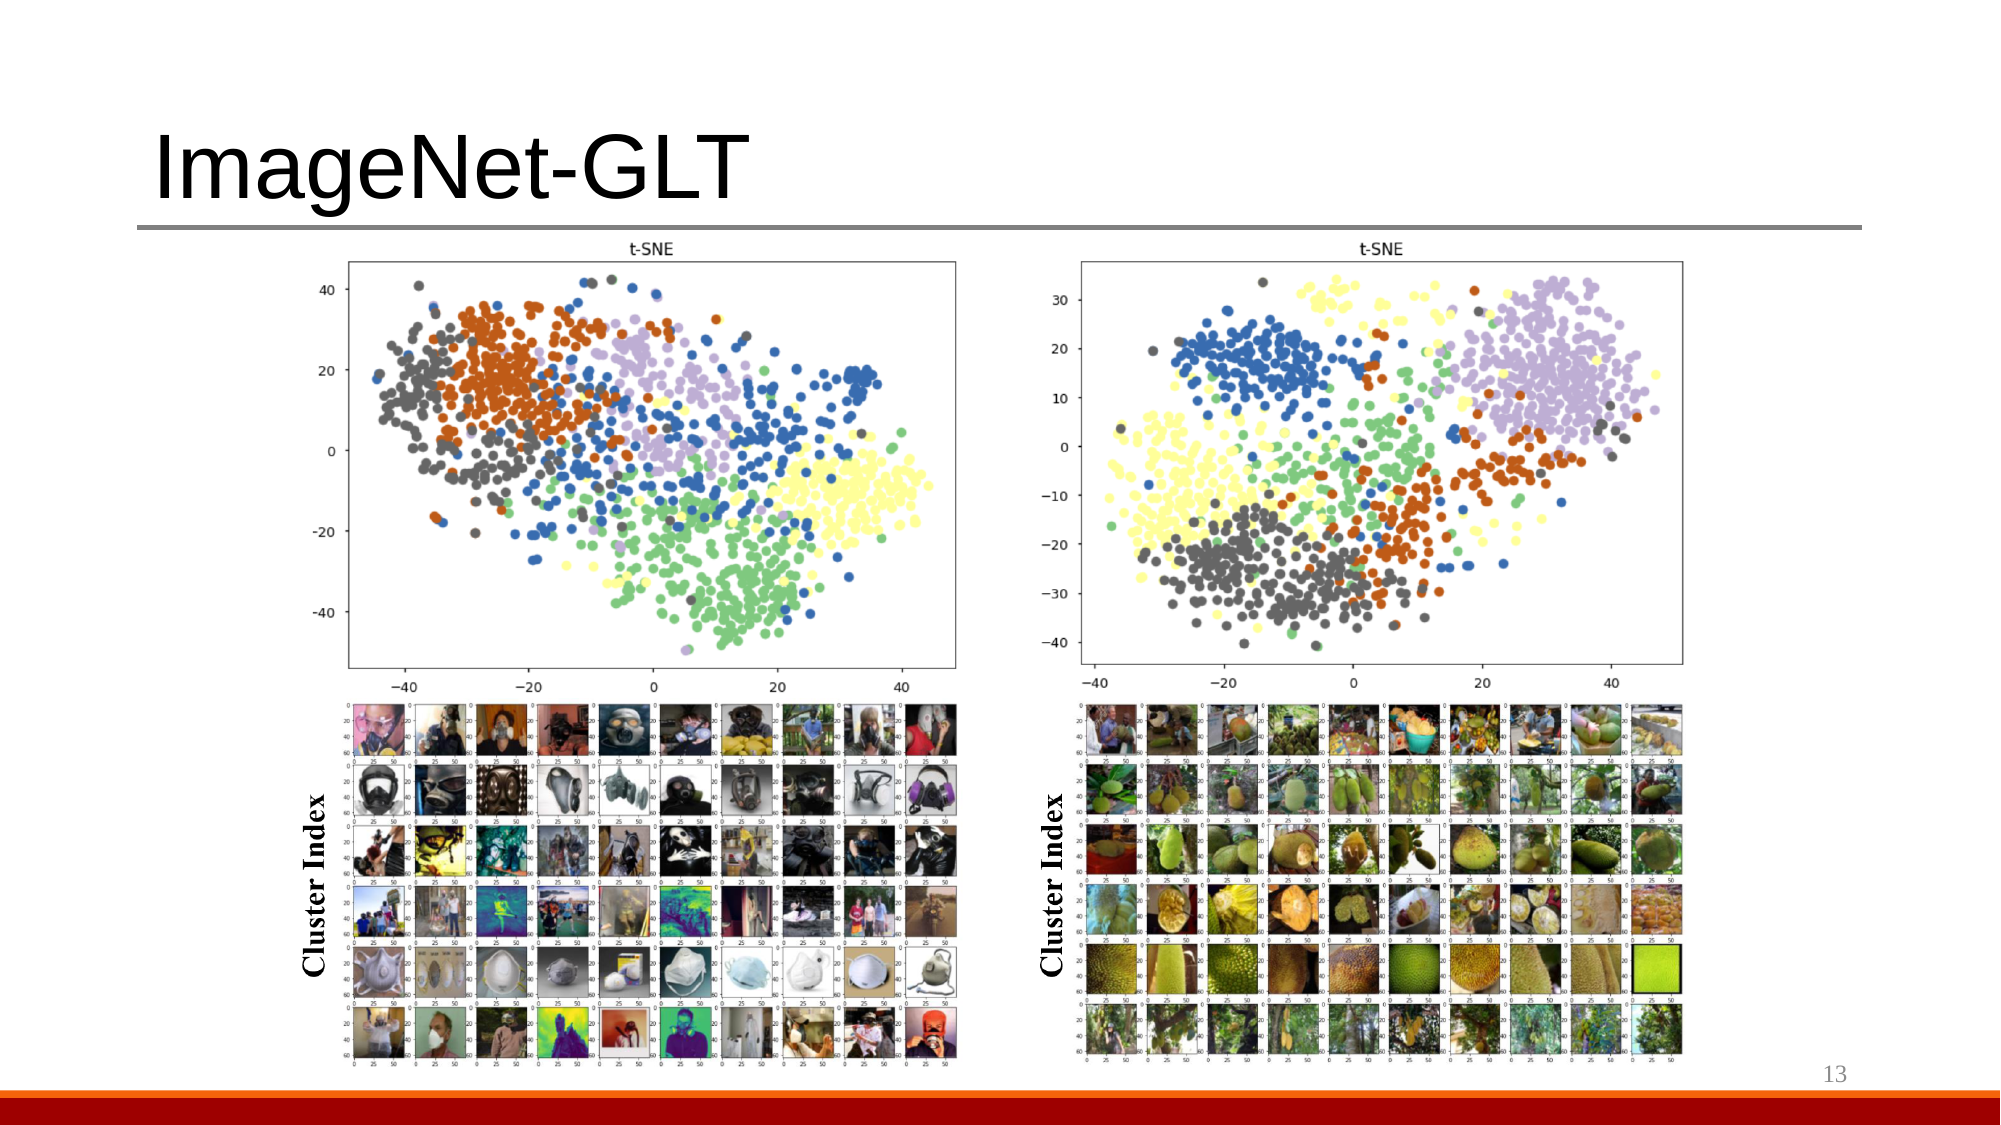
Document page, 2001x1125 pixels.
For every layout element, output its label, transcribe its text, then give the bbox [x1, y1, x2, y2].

title ImageNet-GLT [137, 59, 1863, 278]
slide_number 13 [1412, 1042, 1863, 1103]
picture [288, 239, 1706, 1073]
